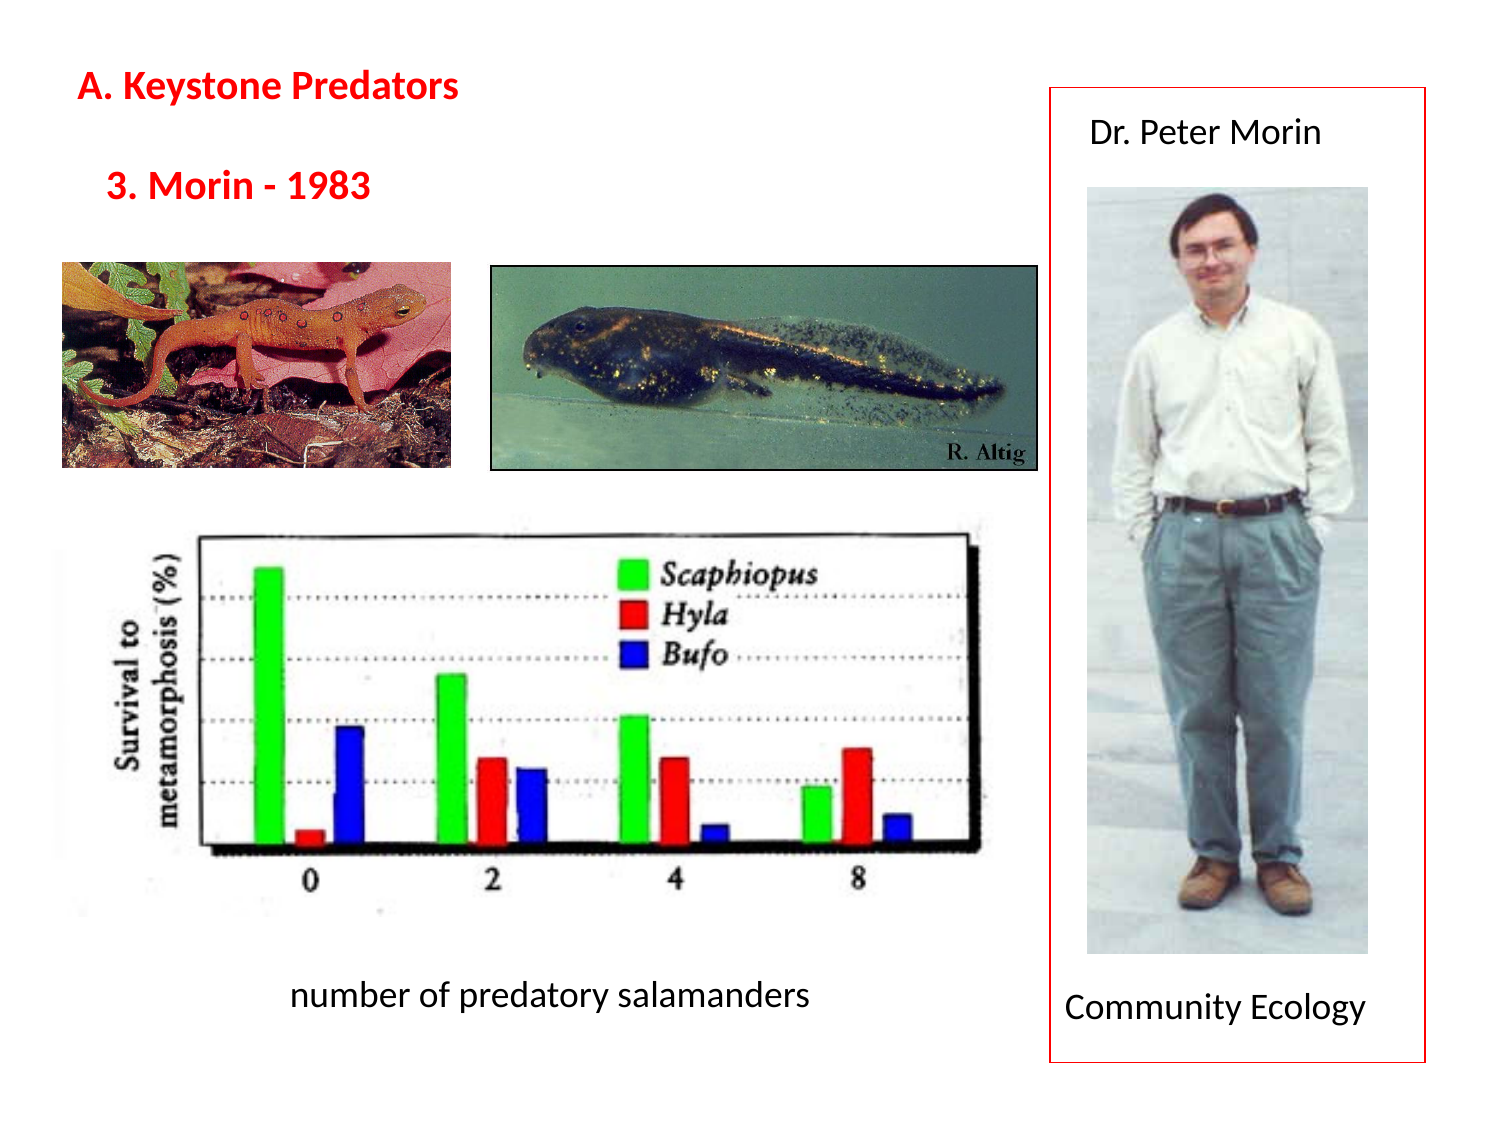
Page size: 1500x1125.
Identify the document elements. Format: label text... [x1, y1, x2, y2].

text_box A. Keystone Predators 3. Morin - 1983 [62, 50, 788, 215]
picture [1087, 187, 1368, 954]
picture [487, 262, 1040, 474]
text_box number of predatory salamanders [275, 962, 900, 1023]
picture [49, 512, 1013, 917]
text_box Dr. Peter Morin [1074, 99, 1388, 163]
text_box [1049, 87, 1425, 1063]
text_box Community Ecology [1050, 974, 1450, 1035]
picture [62, 262, 451, 468]
